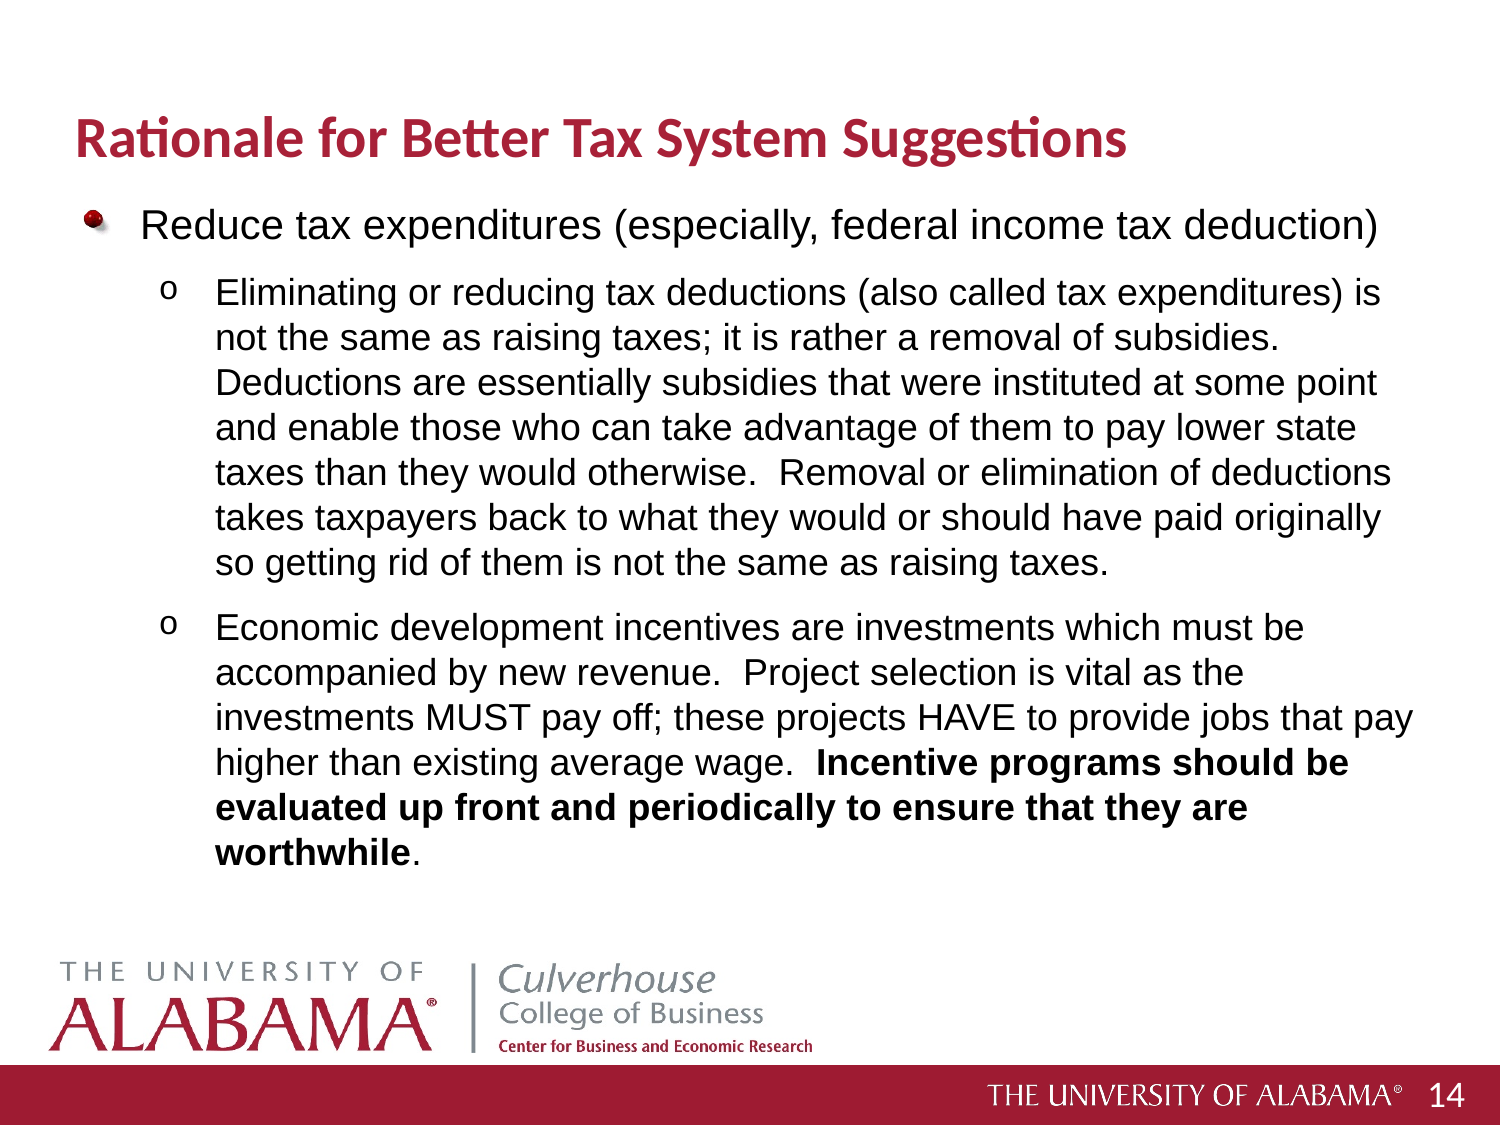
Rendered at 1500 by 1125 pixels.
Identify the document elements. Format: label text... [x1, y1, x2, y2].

picture [83, 209, 111, 236]
picture [987, 1084, 1402, 1106]
title Rationale for Better Tax System Suggestions [60, 77, 1478, 202]
text_box Reduce tax expenditures (especially, federal income tax deduction) Eliminating or reducing tax deductions (also called tax expenditures) is not the same as raising taxes; it is rather a removal of subsidies. Deductions are essentially subsidies that were instituted at some point and enable those who can take advantage of them to pay lower state taxes than they would otherwise. Removal or elimination of deductions takes taxpayers back to what they would or should have paid originally so getting rid of them is not the same as raising taxes. Economic development incentives are investments which must be accompanied by new revenue. Project selection is vital as the investments MUST pay off; these projects HAVE to provide jobs that pay higher than existing average wage. Incentive programs should be evaluated up front and periodically to ensure that they are worthwhile. [68, 202, 1437, 935]
picture [48, 961, 812, 1053]
